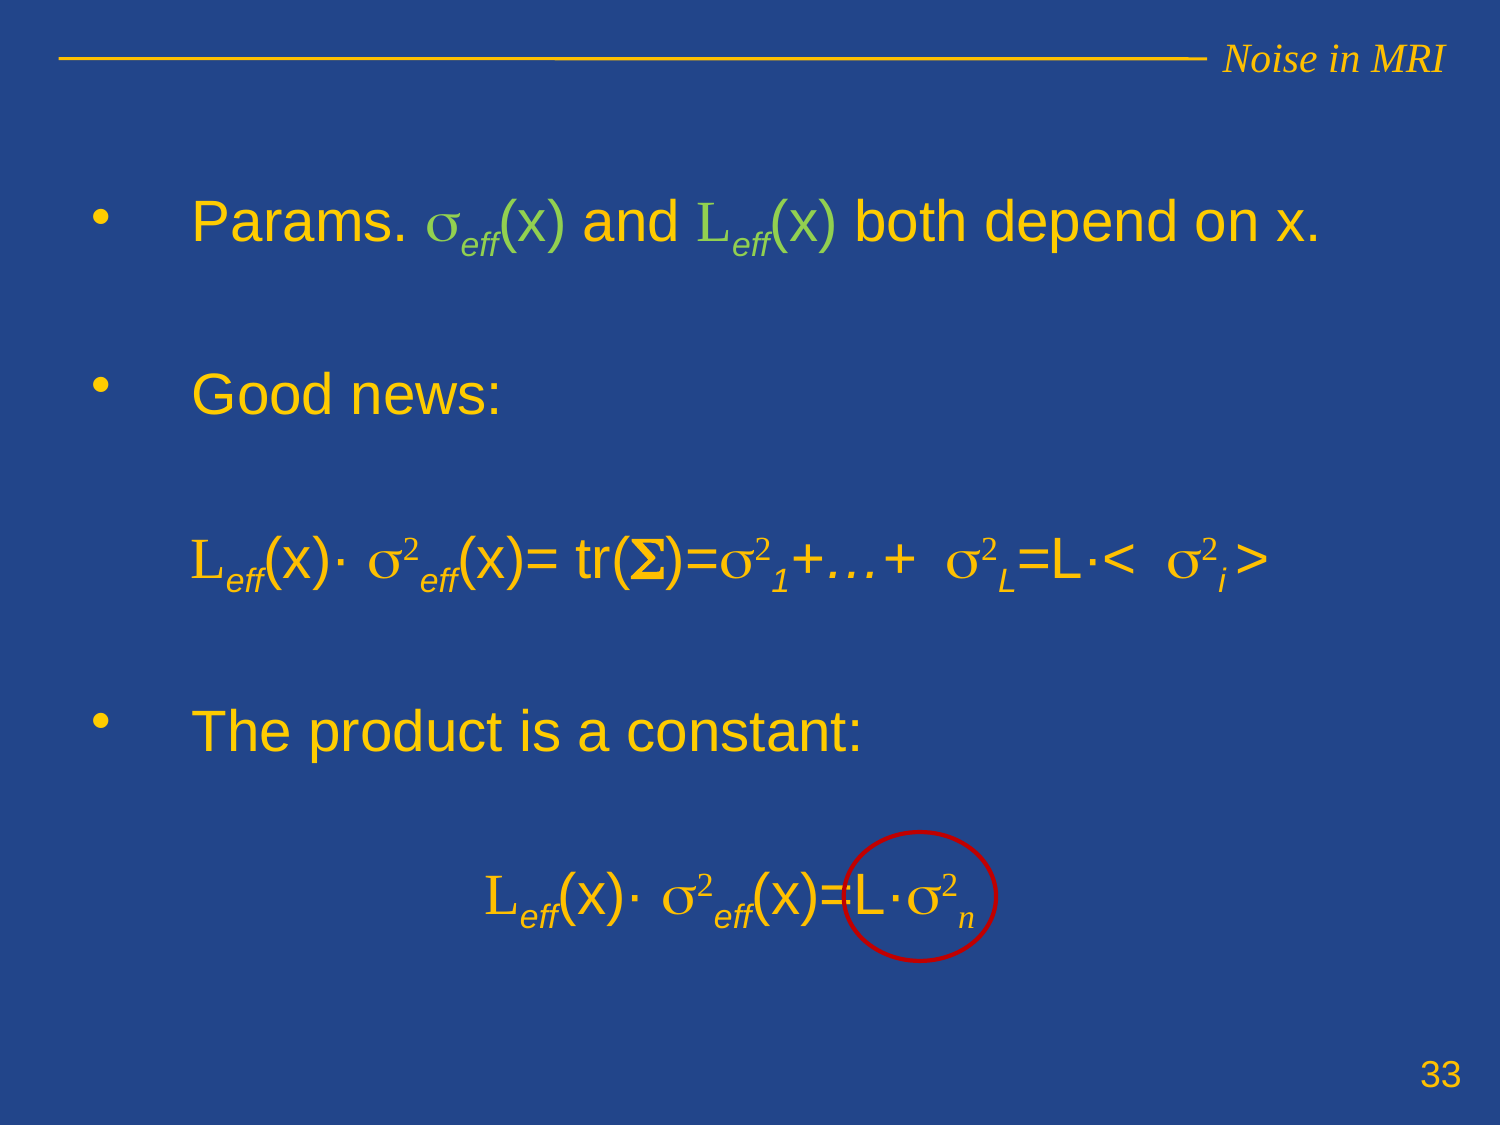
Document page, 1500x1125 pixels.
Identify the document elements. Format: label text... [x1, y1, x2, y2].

text_box Params. seff(x) and Leff(x) both depend on x. Good news: Leff(x)· s2eff(x)= tr(S)=s21+…+ s2L=L·< s2i > The product is a constant: Leff(x)· s2eff(x)=L·s2n [76, 175, 1383, 844]
text_box [841, 829, 999, 964]
